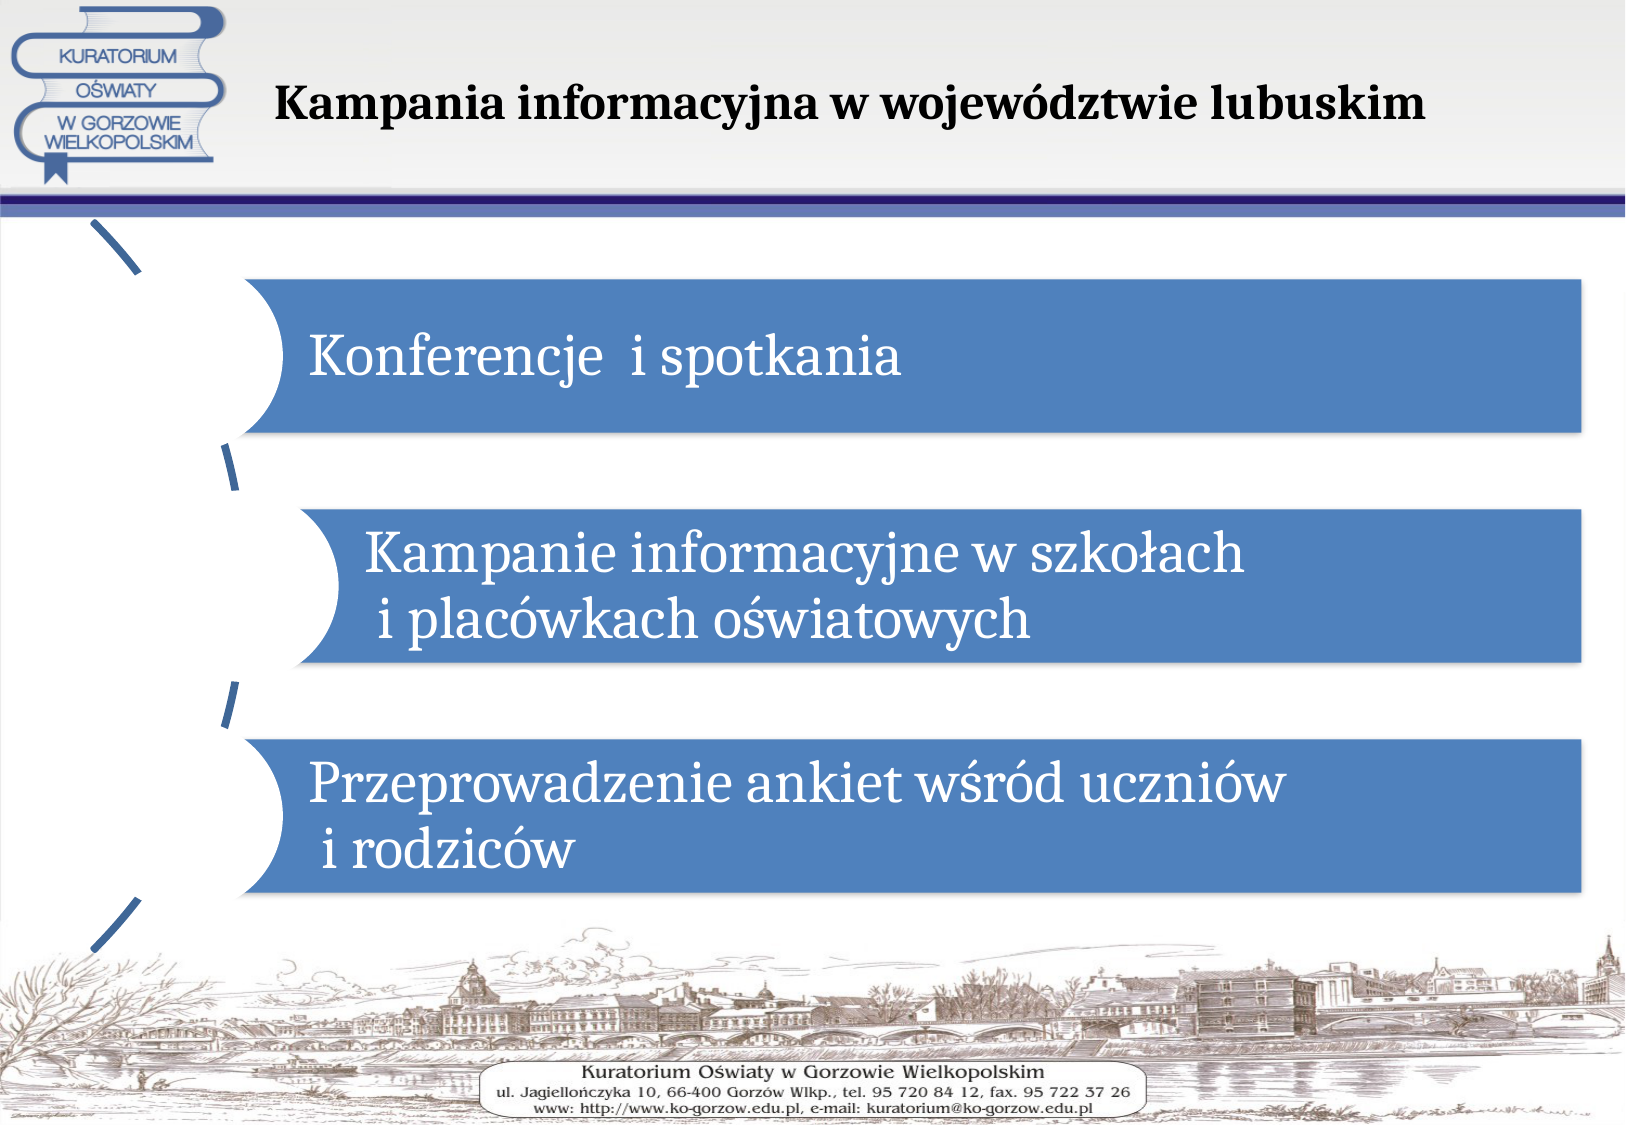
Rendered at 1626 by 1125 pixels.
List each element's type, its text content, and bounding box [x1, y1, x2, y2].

title Kampania informacyjna w województwie lubuskim [235, 23, 1466, 176]
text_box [80, 202, 1593, 970]
picture [0, 0, 1626, 1125]
